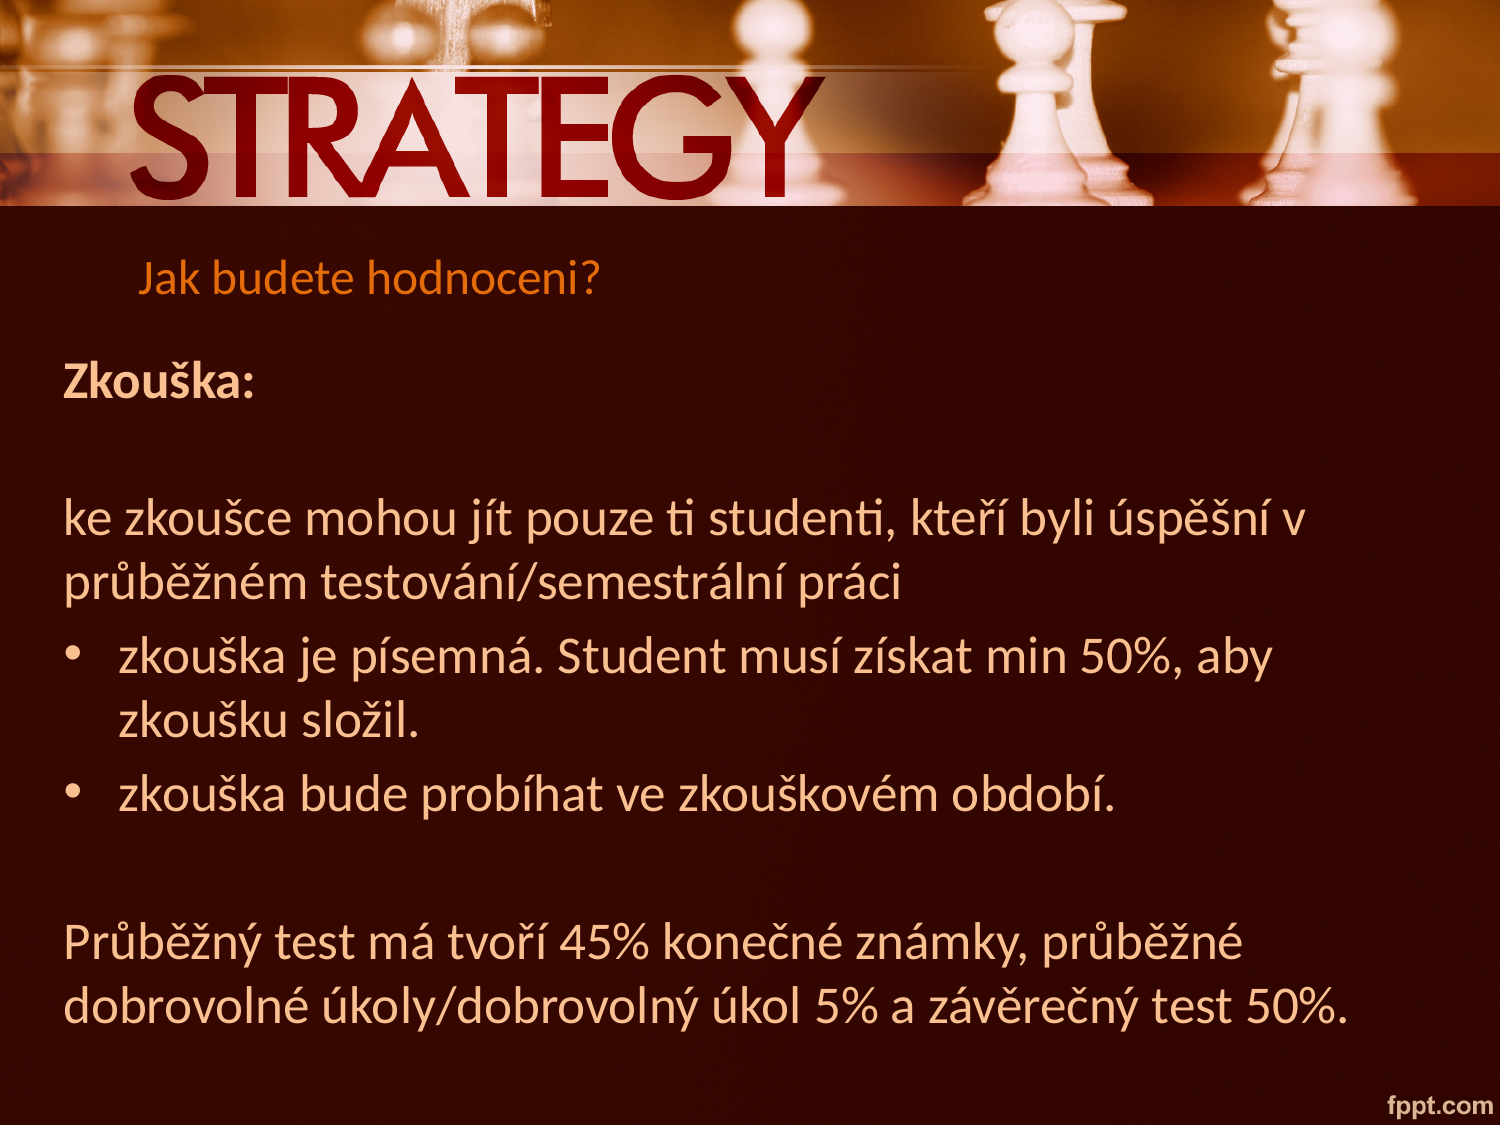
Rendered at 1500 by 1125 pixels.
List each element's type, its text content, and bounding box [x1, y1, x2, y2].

picture [0, 0, 1500, 1125]
list Zkouška: ke zkoušce mohou jít pouze ti studenti, kteří byli úspěšní v průběžném testování/semestrální práci zkouška je písemná. Student musí získat min 50%, aby zkoušku složil. zkouška bude probíhat ve zkouškovém období. Průběžný test má tvoří 45% konečné známky, průběžné dobrovolné úkoly/dobrovolný úkol 5% a závěrečný test 50%. [48, 337, 1399, 1089]
title Jak budete hodnoceni? [123, 236, 1424, 312]
